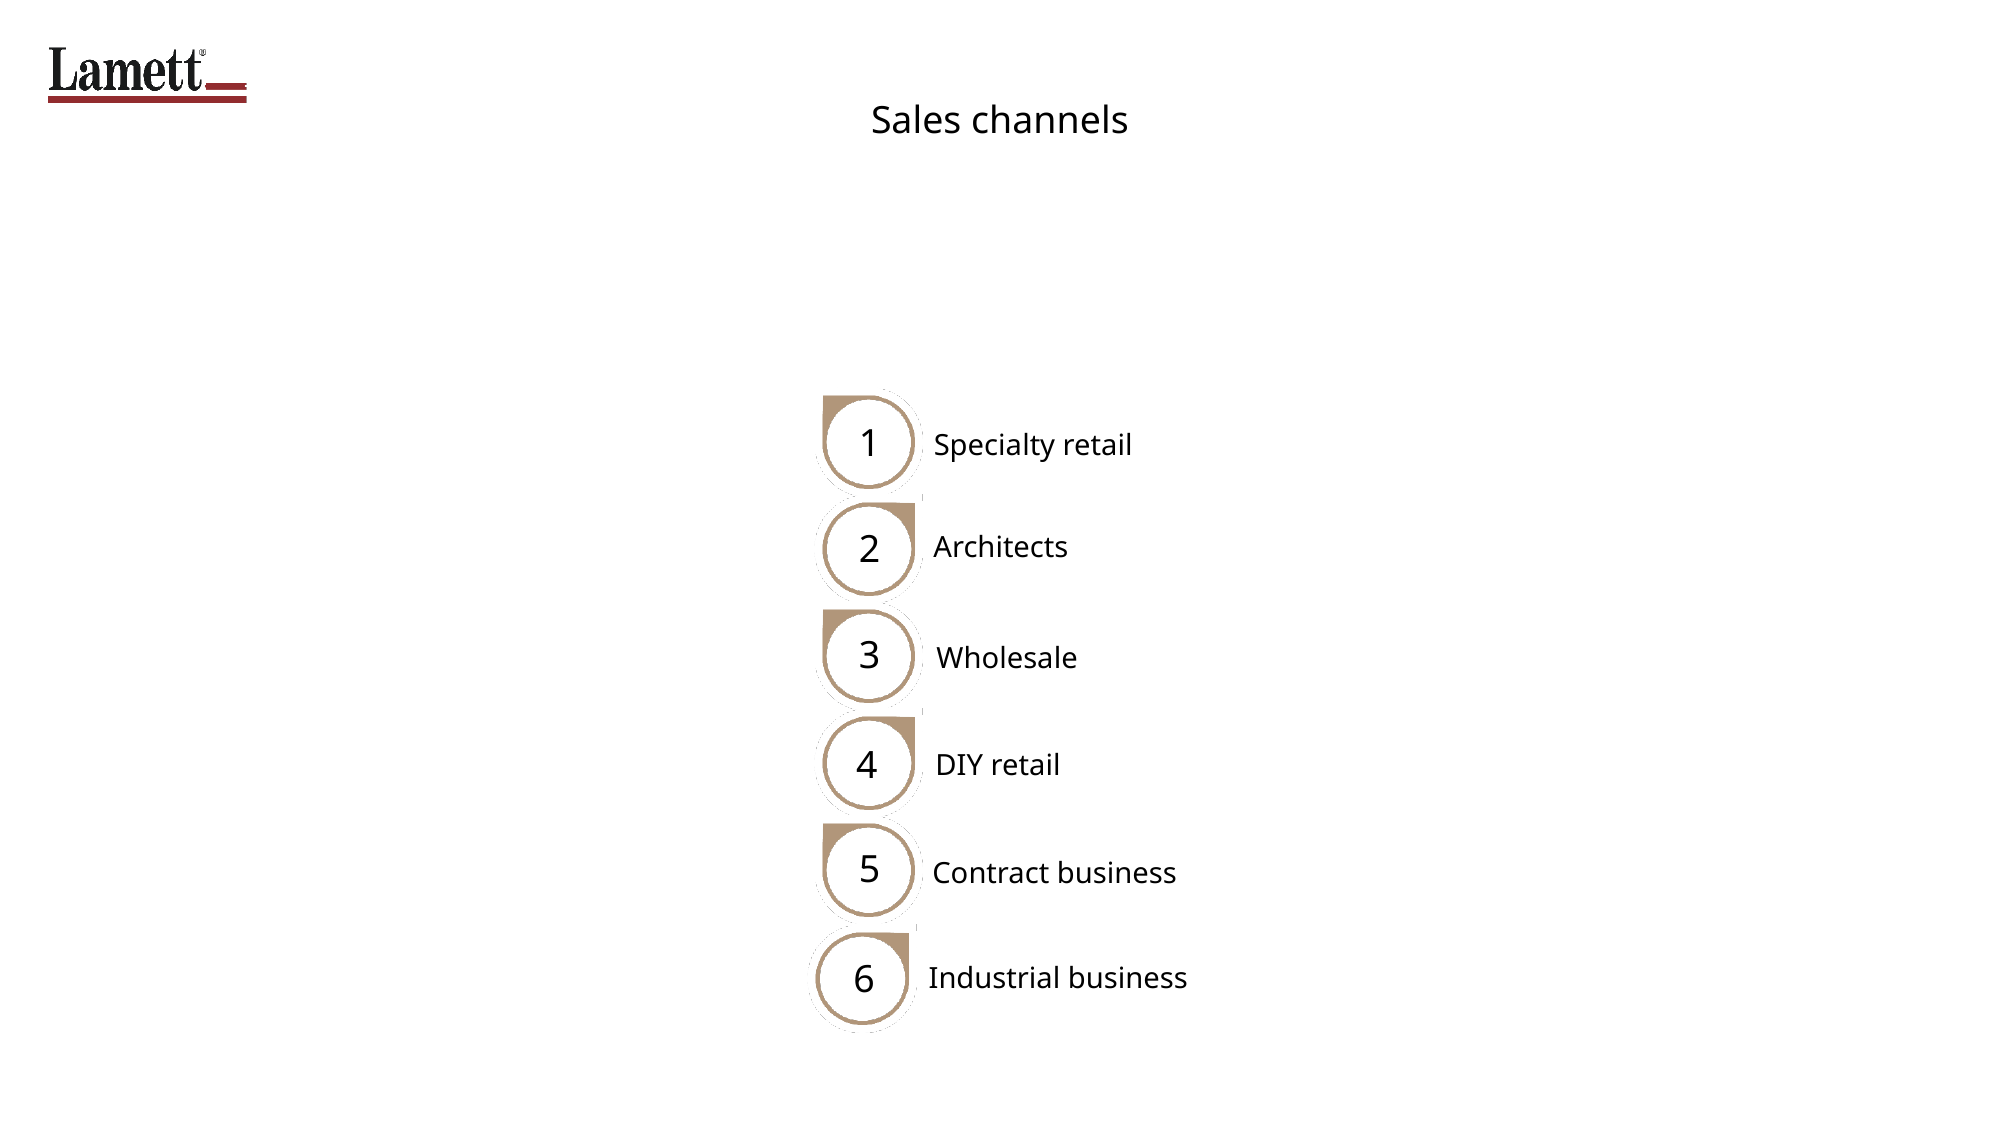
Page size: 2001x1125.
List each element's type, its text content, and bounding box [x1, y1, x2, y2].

picture [45, 45, 249, 105]
text_box Industrial business [917, 951, 1203, 1002]
text_box Specialty retail [923, 419, 1148, 469]
text_box Wholesale [923, 632, 1093, 682]
text_box Contract business [923, 846, 1192, 897]
text_box Architects [923, 520, 1084, 571]
title Sales channels [137, 59, 1863, 183]
text_box DIY retail [923, 738, 1076, 789]
picture [807, 387, 923, 1033]
